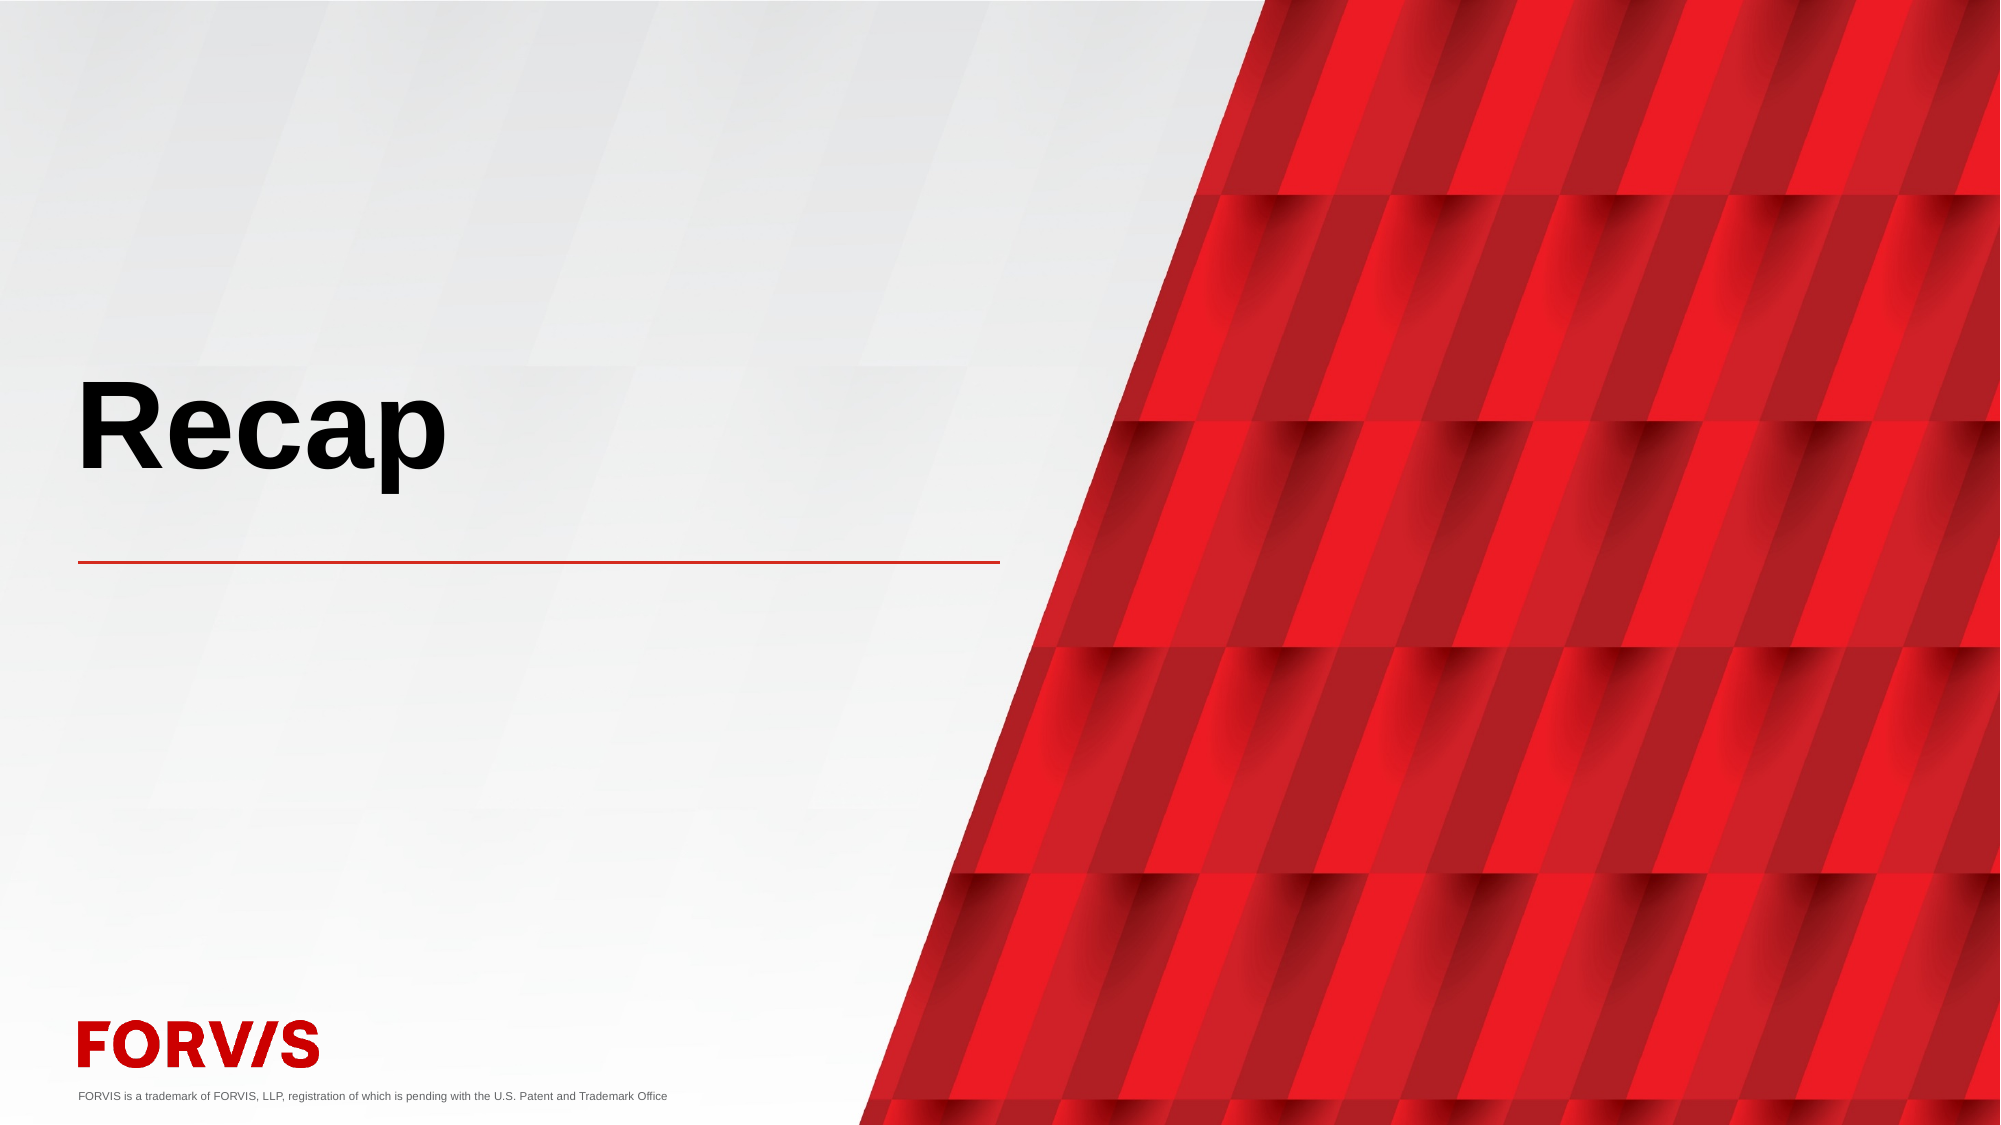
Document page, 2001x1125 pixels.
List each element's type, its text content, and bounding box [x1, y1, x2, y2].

picture [0, 0, 2000, 1125]
title Recap [75, 214, 1079, 496]
